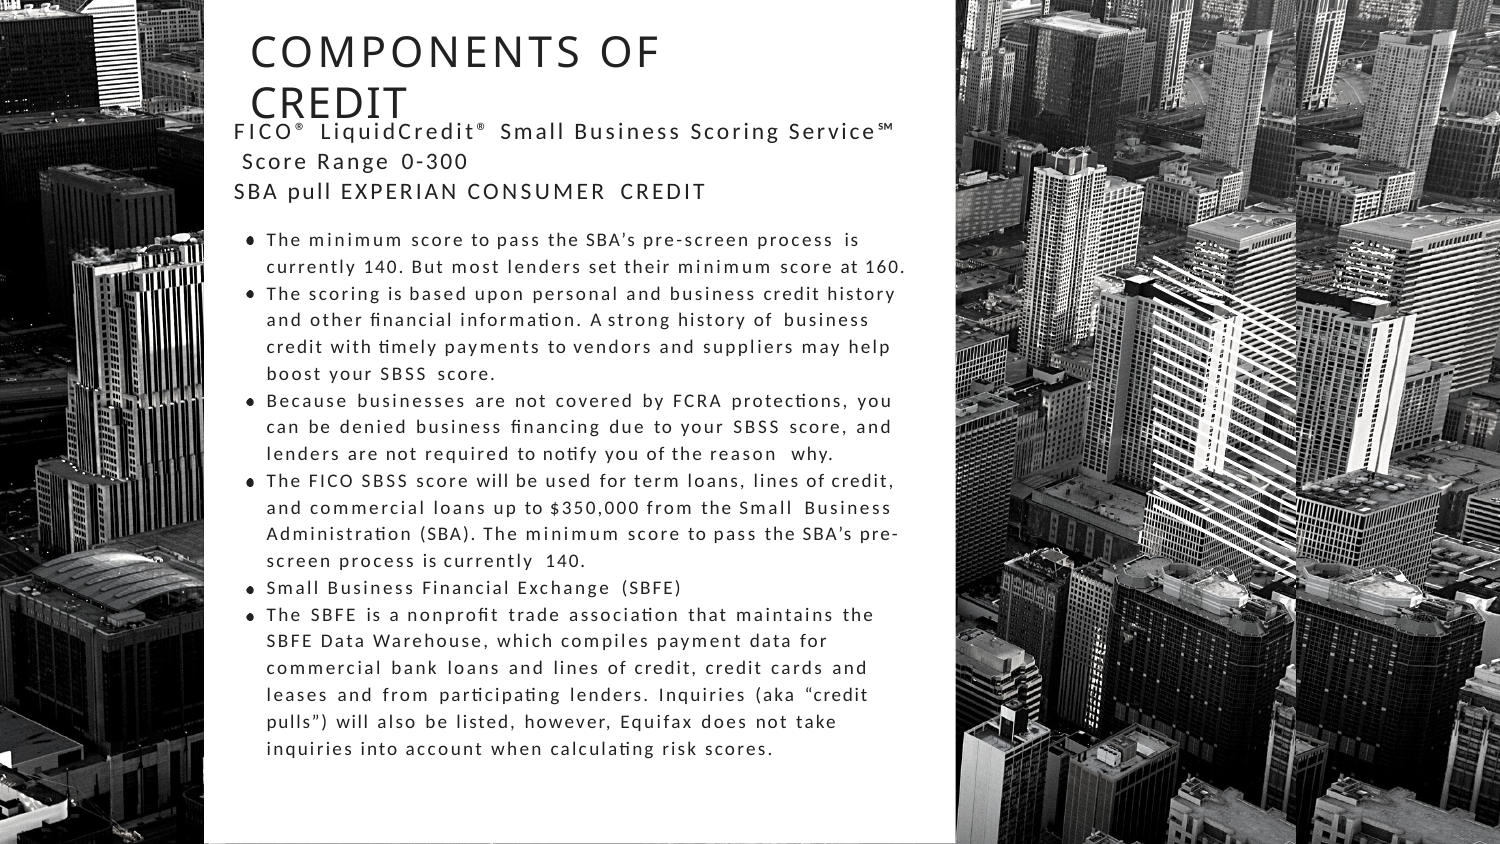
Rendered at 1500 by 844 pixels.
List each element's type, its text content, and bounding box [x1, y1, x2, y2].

text_box [1152, 310, 1296, 387]
text_box [1152, 393, 1296, 470]
text_box [1152, 379, 1296, 456]
text_box [1152, 503, 1296, 580]
text_box FICO® LiquidCredit® Small Business Scoring Service℠ Score Range 0-300 SBA pull EXPERIAN CONSUMER CREDIT The minimum score to pass the SBA’s pre-screen process is currently 140. But most lenders set their minimum score at 160. The scoring is based upon personal and business credit history and other financial information. A strong history of business credit with timely payments to vendors and suppliers may help boost your SBSS score. Because businesses are not covered by FCRA protections, you can be denied business financing due to your SBSS score, and lenders are not required to notify you of the reason why. The FICO SBSS score will be used for term loans, lines of credit, and commercial loans up to $350,000 from the Small Business Administration (SBA). The minimum score to pass the SBA’s pre- screen process is currently 140. Small Business Financial Exchange (SBFE) The SBFE is a nonprofit trade association that maintains the SBFE Data Warehouse, which compiles payment data for commercial bank loans and lines of credit, credit cards and leases and from participating lenders. Inquiries (aka “credit pulls”) will also be listed, however, Equifax does not take inquiries into account when calculating risk scores. [232, 112, 926, 759]
text_box [1152, 420, 1296, 497]
text_box [1152, 475, 1296, 552]
text_box [1152, 255, 1296, 332]
text_box [956, 0, 1296, 844]
text_box [1152, 365, 1296, 442]
text_box [1152, 462, 1296, 539]
text_box [1152, 351, 1296, 428]
text_box [204, 0, 956, 844]
text_box [1152, 337, 1296, 414]
title COMPONENTS OF CREDIT [248, 23, 807, 166]
text_box [1152, 324, 1296, 401]
picture [0, 0, 203, 844]
text_box [1152, 268, 1296, 346]
text_box [1152, 406, 1296, 483]
text_box [1152, 434, 1296, 511]
text_box [1152, 296, 1296, 373]
text_box [1152, 282, 1296, 359]
text_box [1152, 448, 1296, 525]
text_box [1152, 489, 1296, 566]
picture [1296, 0, 1500, 844]
